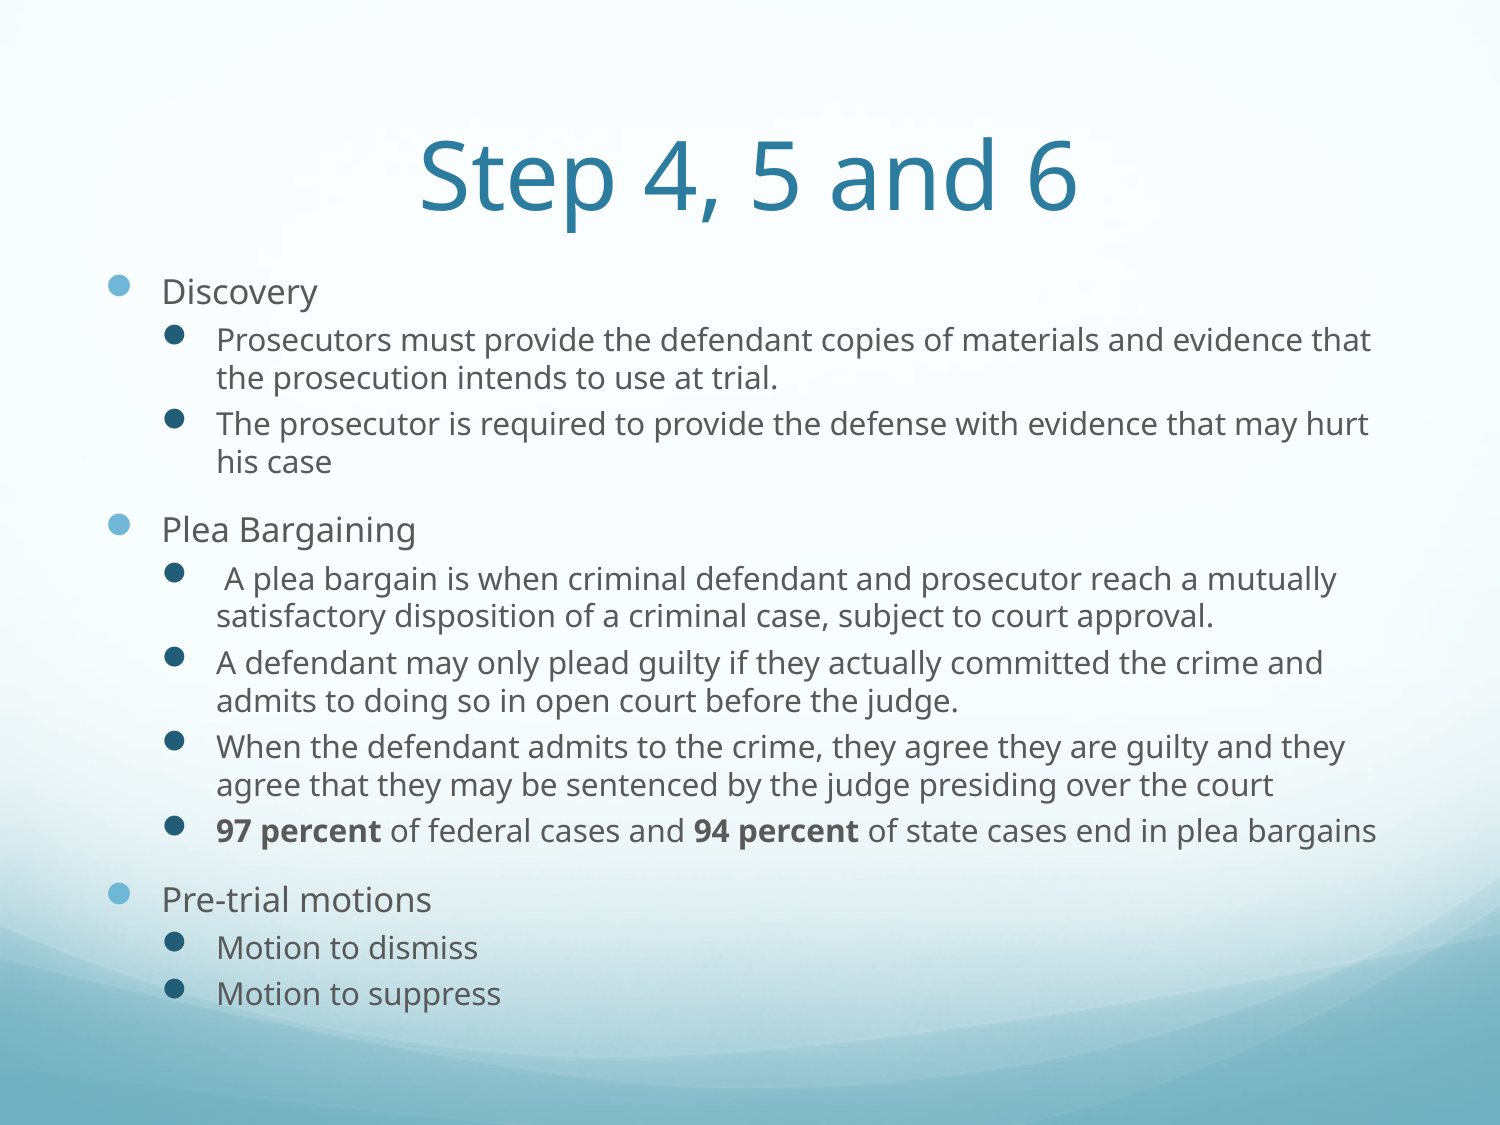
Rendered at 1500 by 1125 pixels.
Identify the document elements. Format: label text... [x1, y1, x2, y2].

title Step 4, 5 and 6 [90, 17, 1410, 237]
list Discovery Prosecutors must provide the defendant copies of materials and evidence that the prosecution intends to use at trial. The prosecutor is required to provide the defense with evidence that may hurt his case Plea Bargaining A plea bargain is when criminal defendant and prosecutor reach a mutually satisfactory disposition of a criminal case, subject to court approval. A defendant may only plead guilty if they actually committed the crime and admits to doing so in open court before the judge. When the defendant admits to the crime, they agree they are guilty and they agree that they may be sentenced by the judge presiding over the court 97 percent of federal cases and 94 percent of state cases end in plea bargains Pre-trial motions Motion to dismiss Motion to suppress [90, 262, 1410, 1069]
